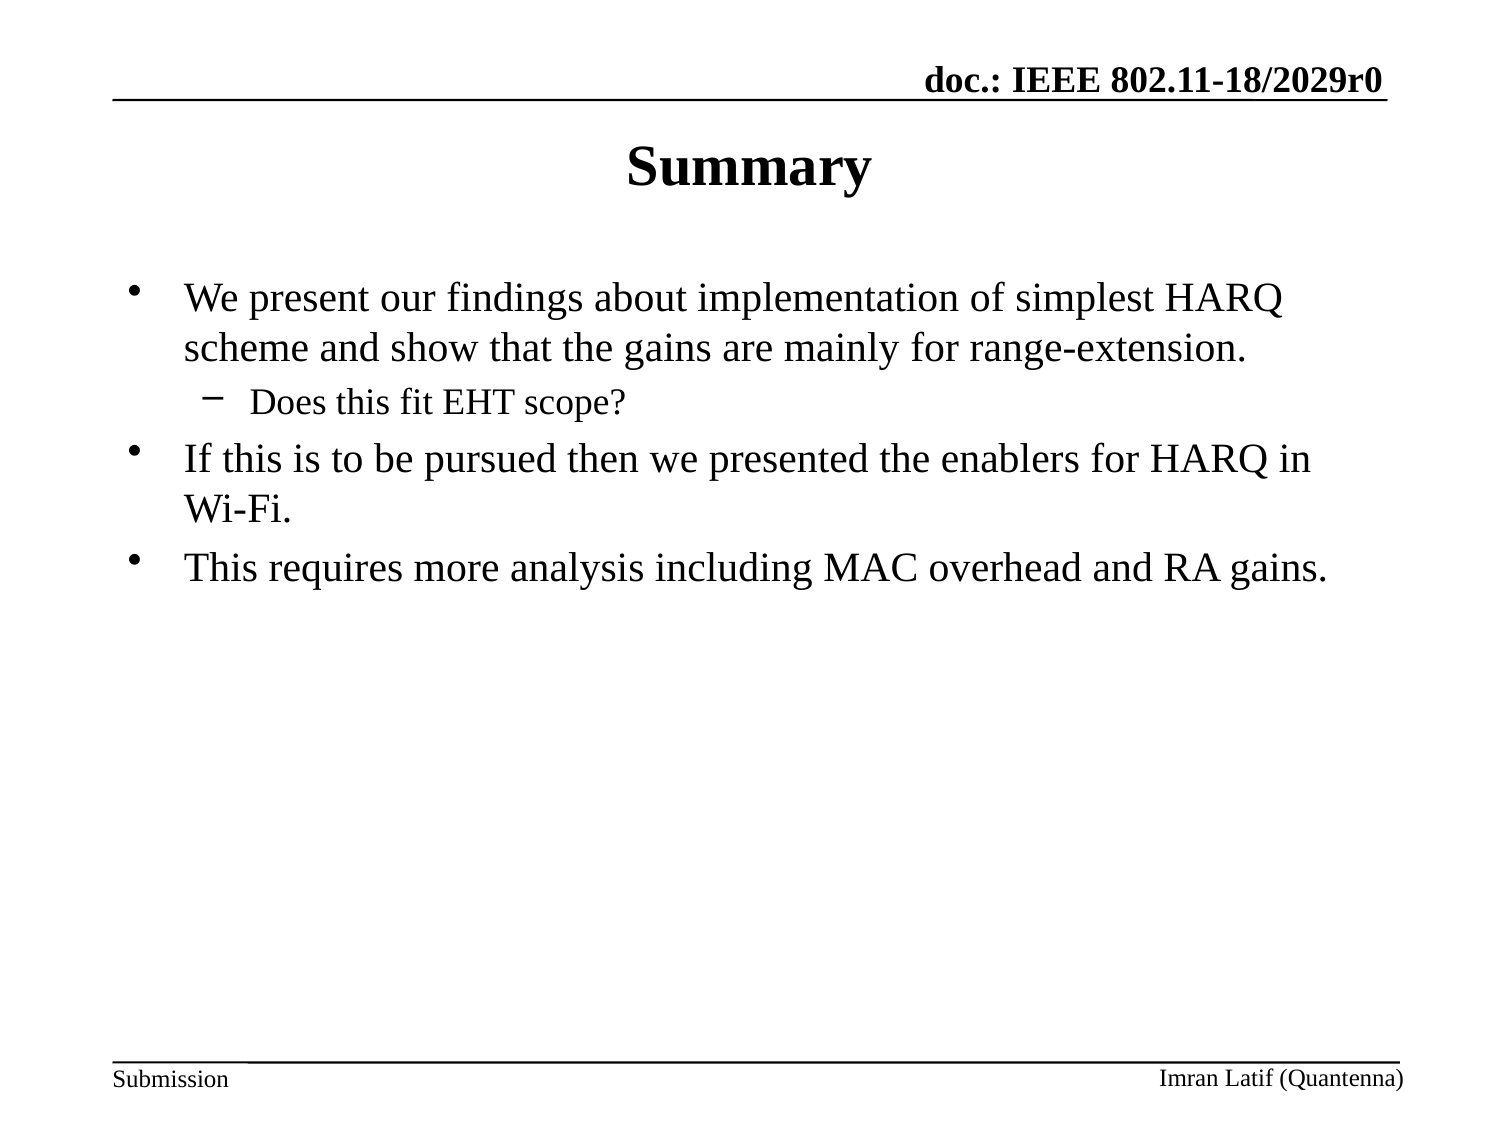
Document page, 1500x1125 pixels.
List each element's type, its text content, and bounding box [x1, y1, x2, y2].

list We present our findings about implementation of simplest HARQ scheme and show that the gains are mainly for range-extension. Does this fit EHT scope? If this is to be pursued then we presented the enablers for HARQ in Wi-Fi. This requires more analysis including MAC overhead and RA gains. [112, 262, 1388, 1001]
text_box [133, 283, 1409, 1021]
title Summary [112, 112, 1388, 213]
